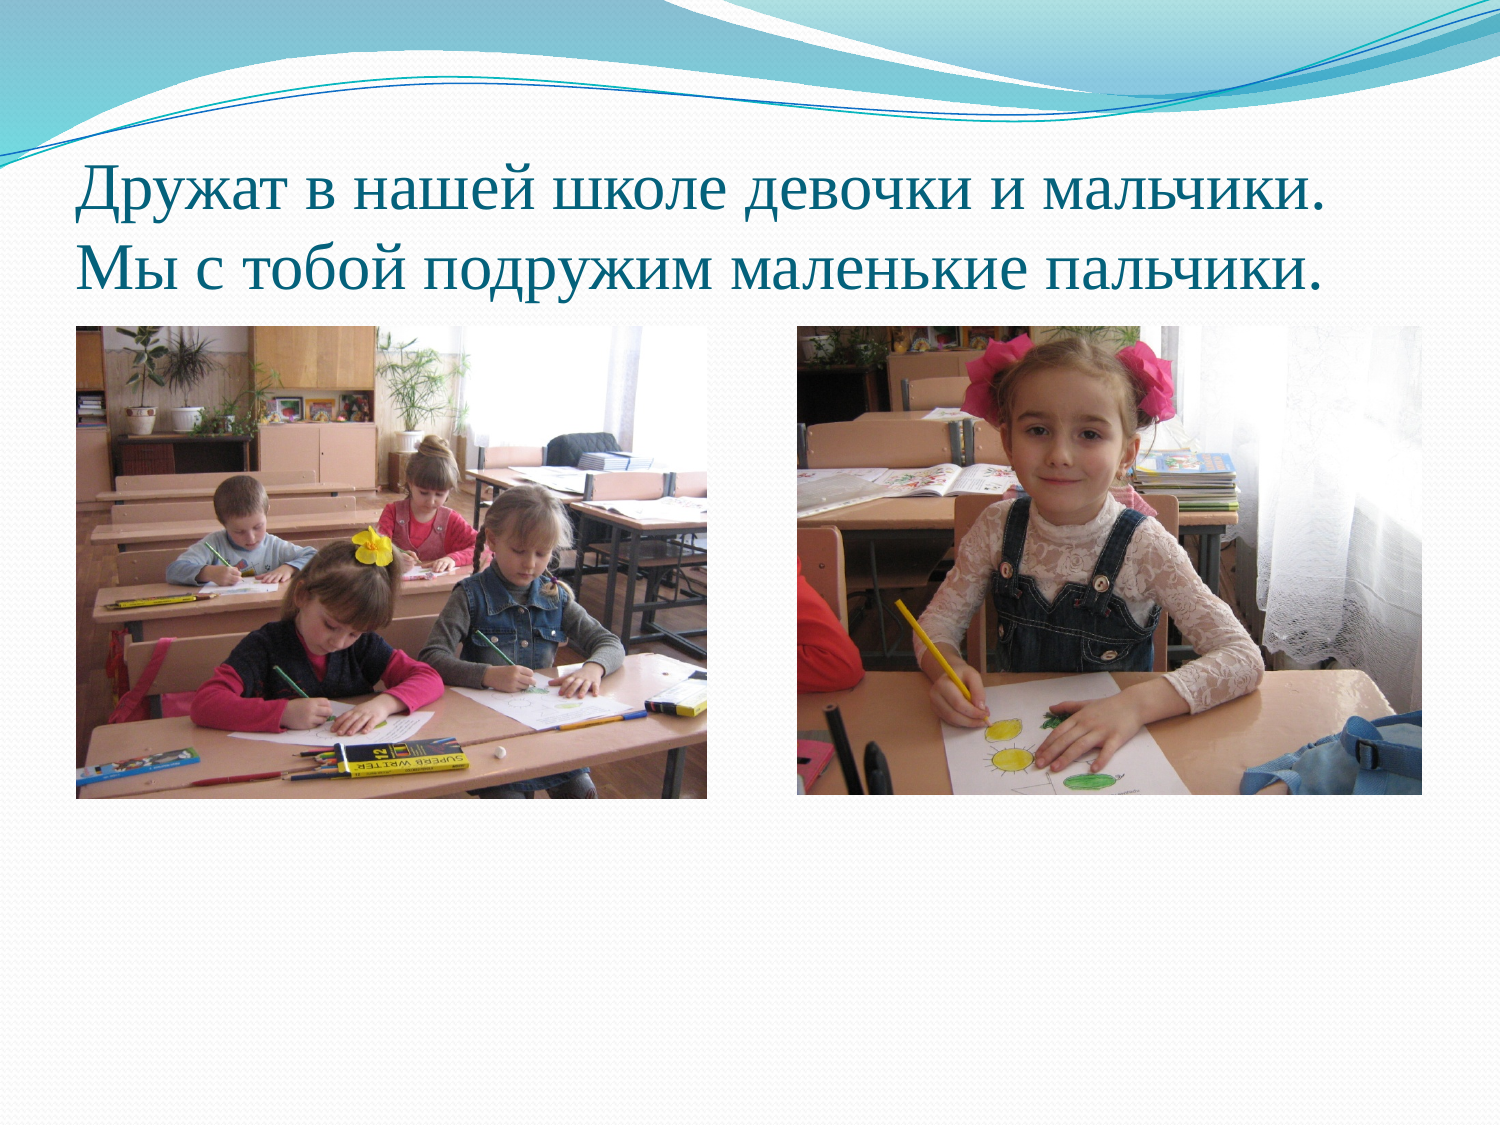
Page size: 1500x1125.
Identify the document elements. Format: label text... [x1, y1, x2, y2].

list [76, 326, 707, 799]
picture [796, 326, 1422, 795]
title Дружат в нашей школе девочки и мальчики. Мы с тобой подружим маленькие пальчики. [75, 115, 1425, 303]
